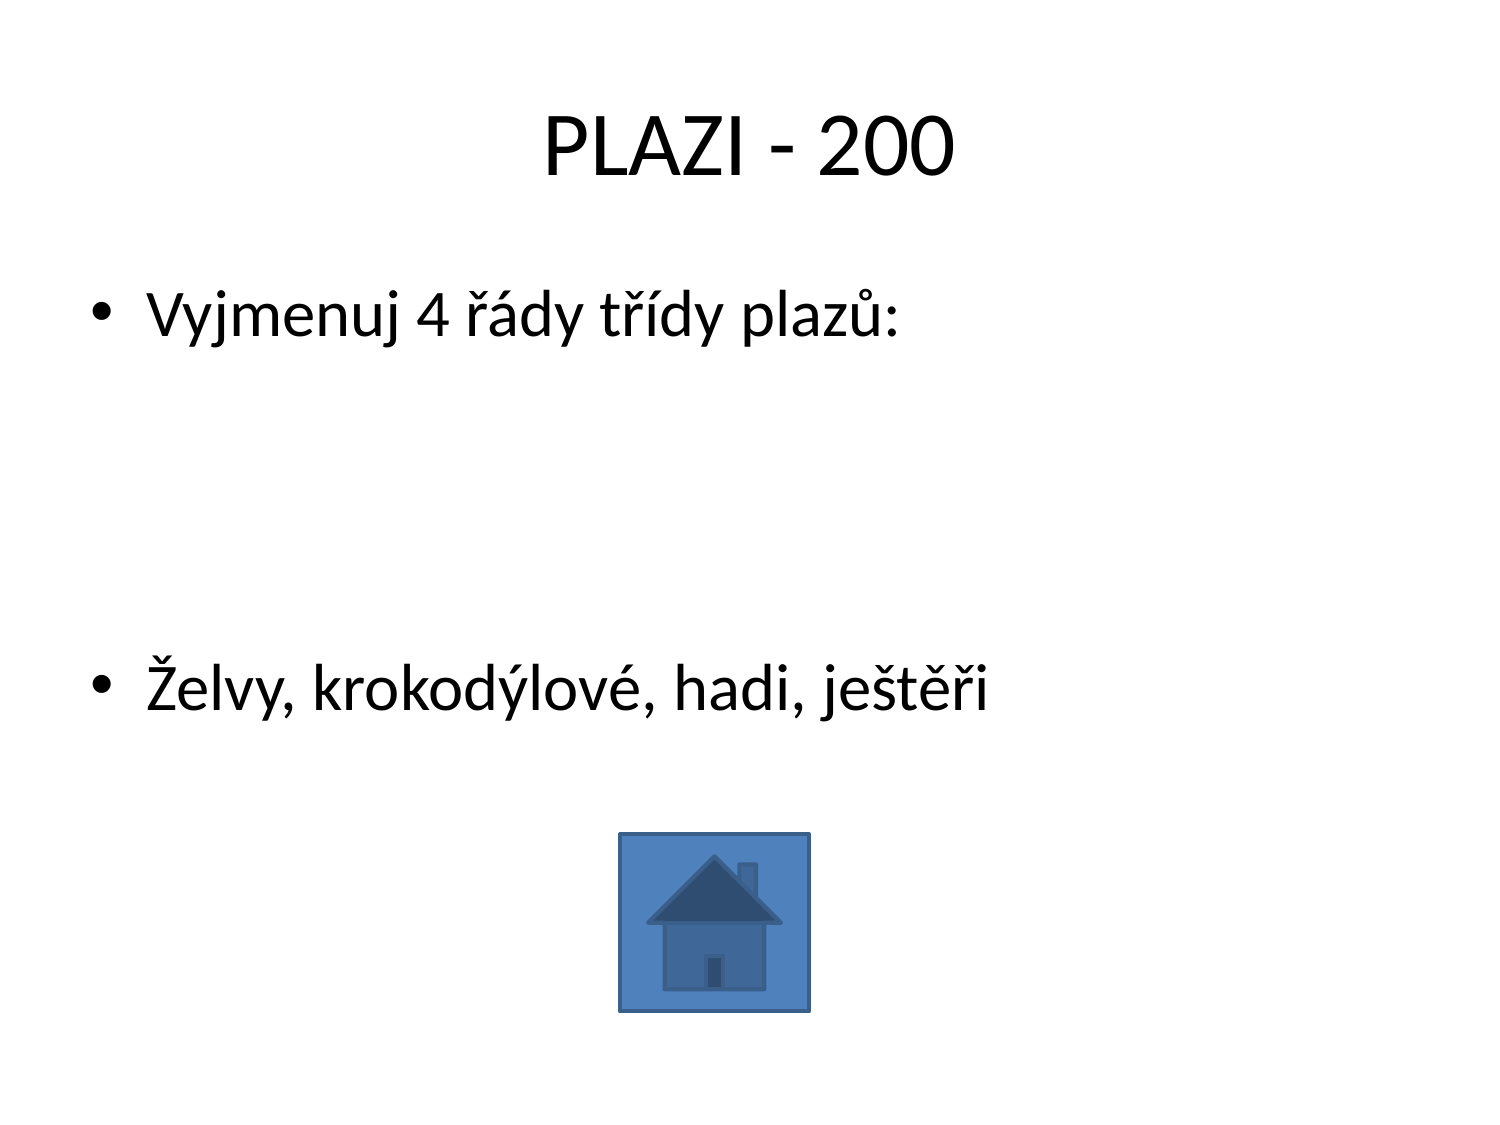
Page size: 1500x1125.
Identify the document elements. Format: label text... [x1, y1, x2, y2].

text_box [618, 832, 811, 1013]
list Vyjmenuj 4 řády třídy plazů: Želvy, krokodýlové, hadi, ještěři [75, 262, 1425, 1005]
title PLAZI - 200 [75, 45, 1425, 233]
